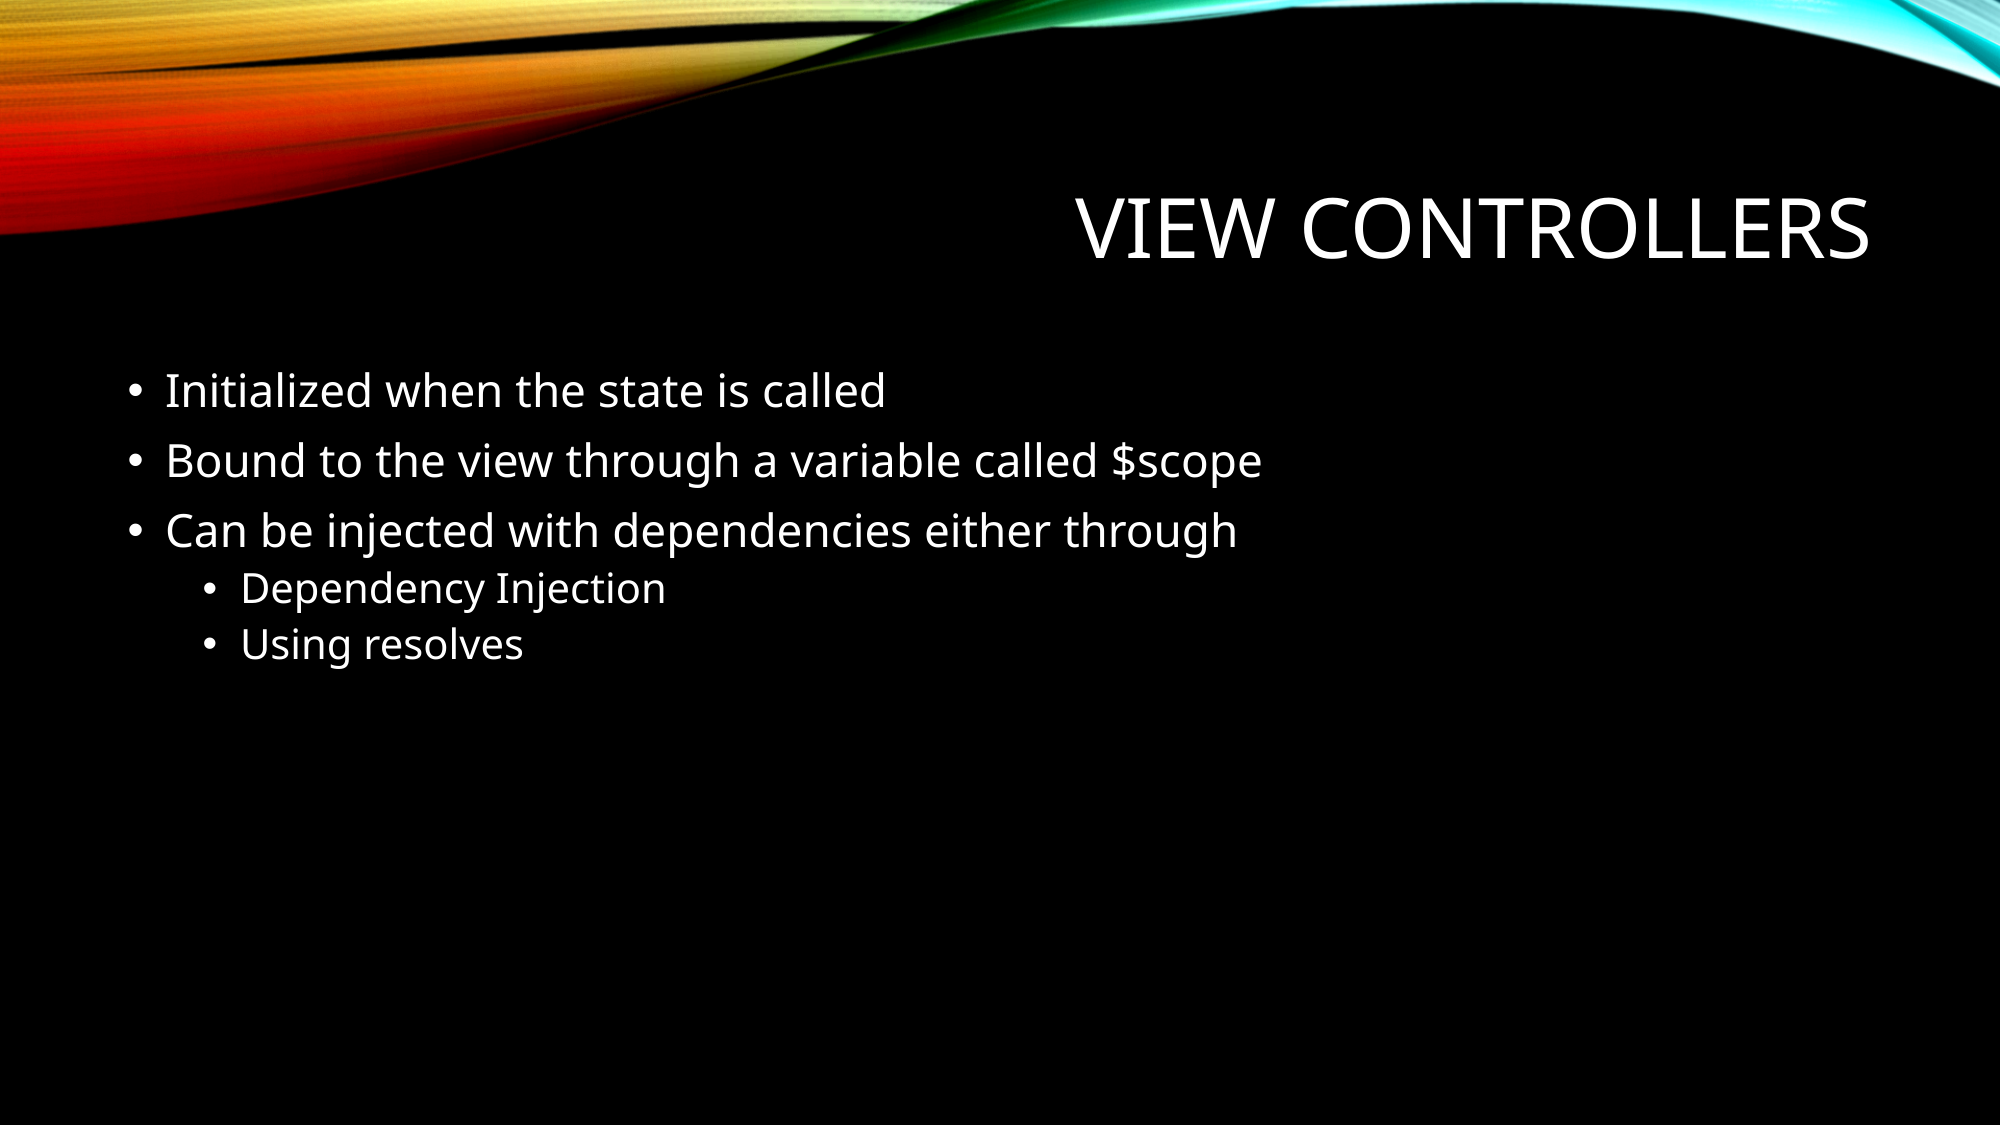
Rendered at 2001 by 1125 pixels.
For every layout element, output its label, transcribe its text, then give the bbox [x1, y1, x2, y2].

picture [0, 0, 2000, 237]
title View controllers [474, 125, 1888, 338]
list Initialized when the state is called Bound to the view through a variable called $scope Can be injected with dependencies either through Dependency Injection Using resolves [112, 360, 1888, 1021]
